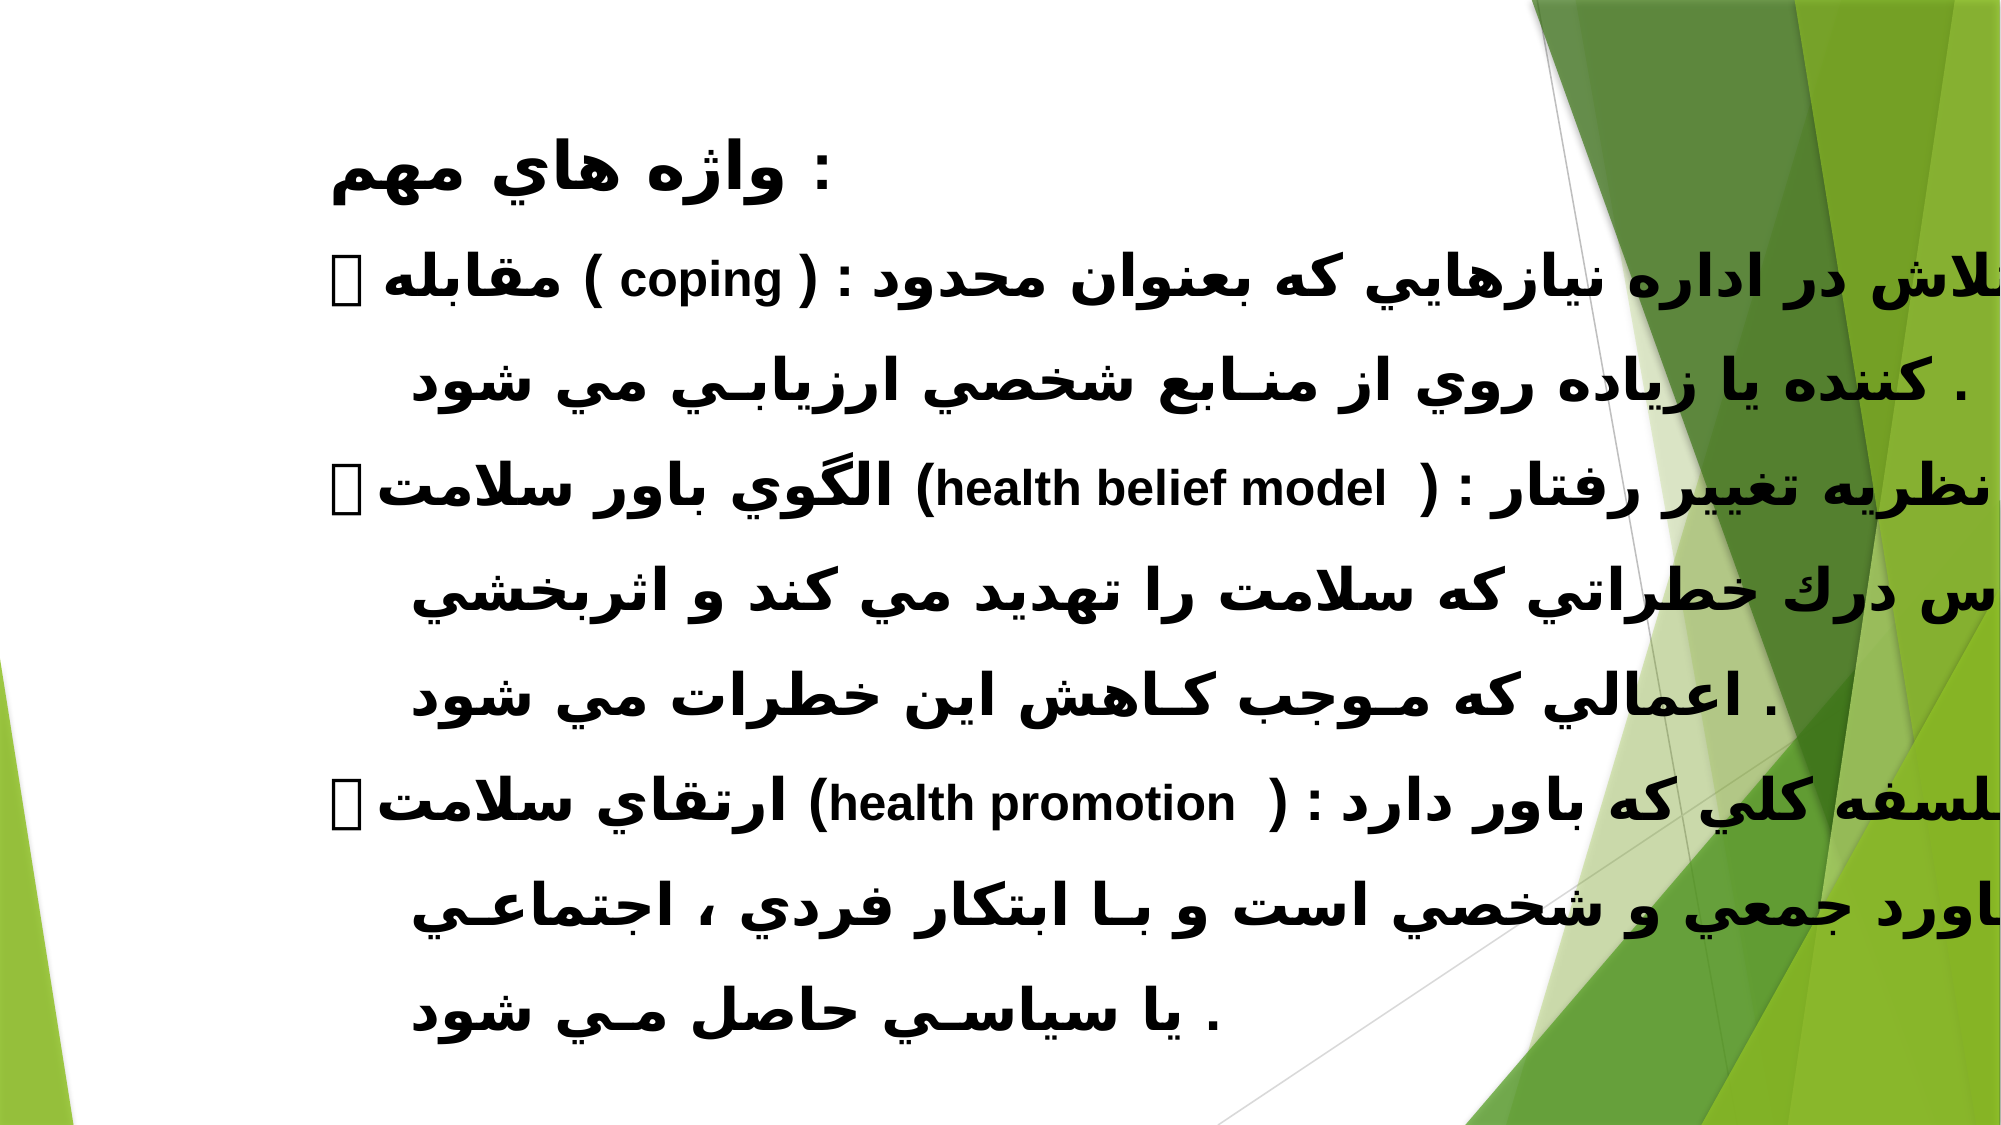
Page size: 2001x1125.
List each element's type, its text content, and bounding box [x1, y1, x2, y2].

text_box واژه هاي مهم :  مقابله ( coping ) : فرايند تلاش در اداره نيازهايي كه بعنوان محدود كننده يا زياده روي از منـابع شخصي ارزيابـي مي شود .  الگوي باور سلامت (health belief model ) : نظريه تغيير رفتار سلامت بر اساس درك خطراتي كه سلامت را تهديد مي كند و اثربخشي اعمالي كه مـوجب كـاهش اين خطرات مي شود .  ارتقاي سلامت (health promotion ) : فلسفه كلي كه باور دارد سلامت دستـاورد جمعي و شخصي است و بـا ابتكار فردي ، اجتماعـي يا سياسـي حاصل مـي شود . [314, 42, 1721, 1083]
